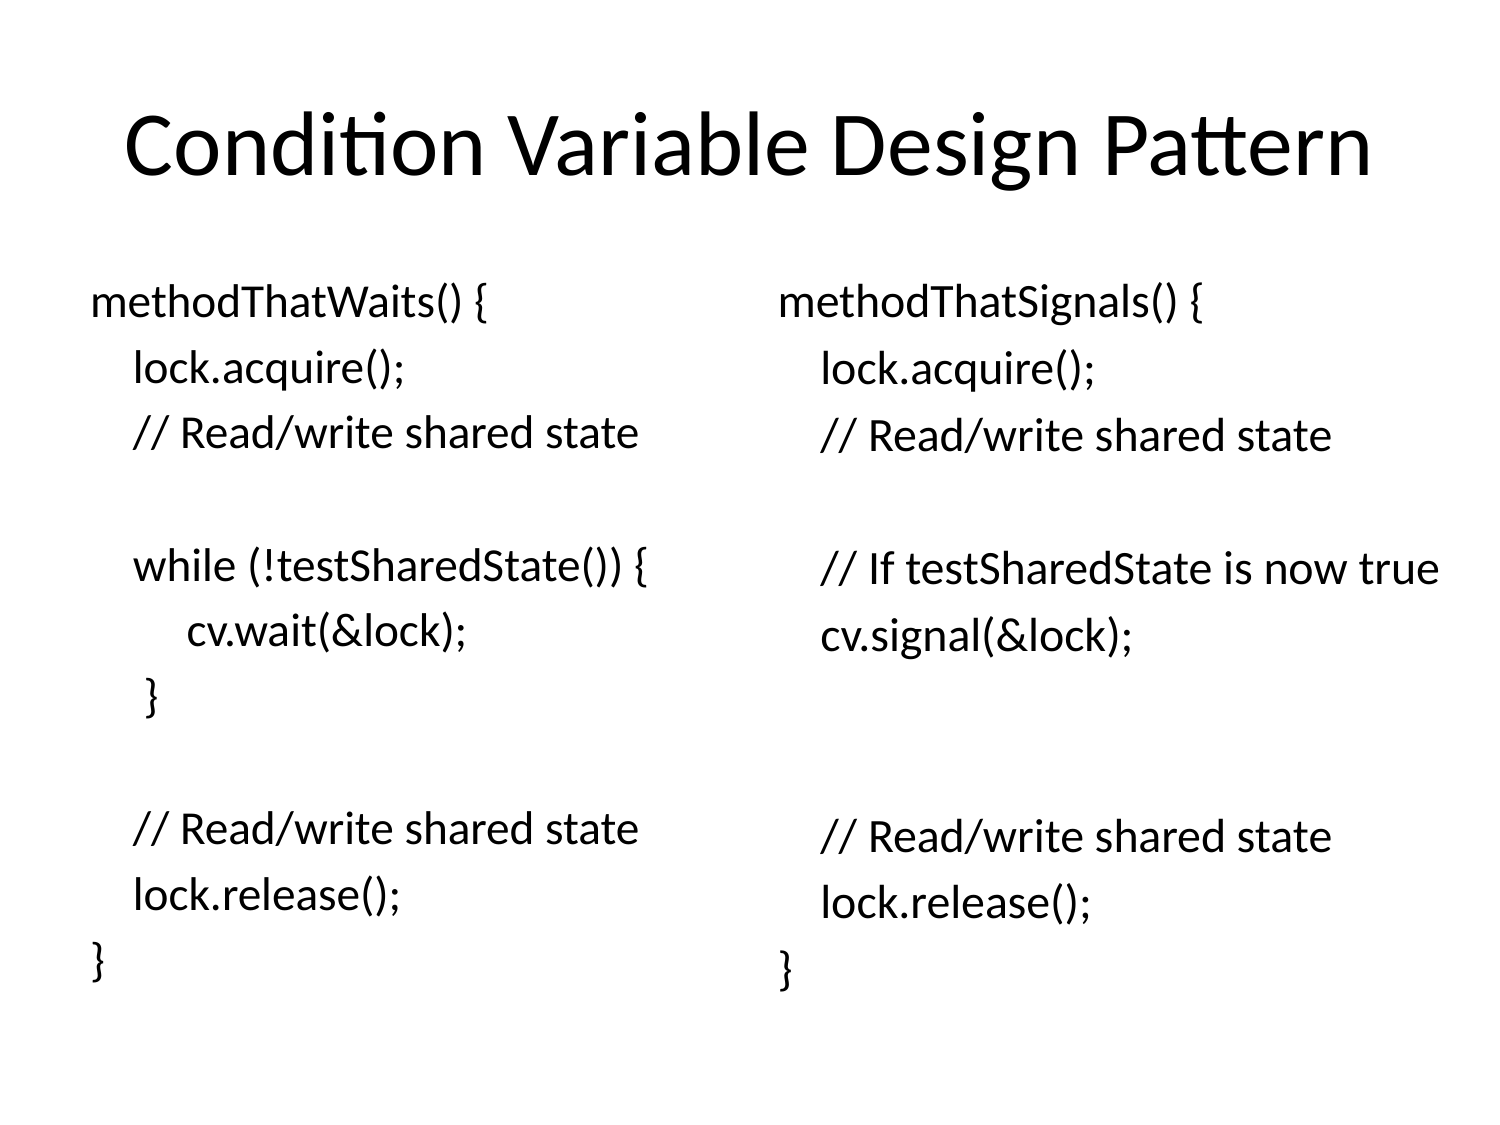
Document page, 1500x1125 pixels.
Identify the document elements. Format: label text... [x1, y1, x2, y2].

title Condition Variable Design Pattern [75, 45, 1425, 233]
list methodThatSignals() { lock.acquire(); // Read/write shared state // If testSharedState is now true cv.signal(&lock); // Read/write shared state lock.release(); } [762, 262, 1500, 1005]
list methodThatWaits() { lock.acquire(); // Read/write shared state while (!testSharedState()) { cv.wait(&lock); } // Read/write shared state lock.release(); } [75, 262, 738, 1005]
